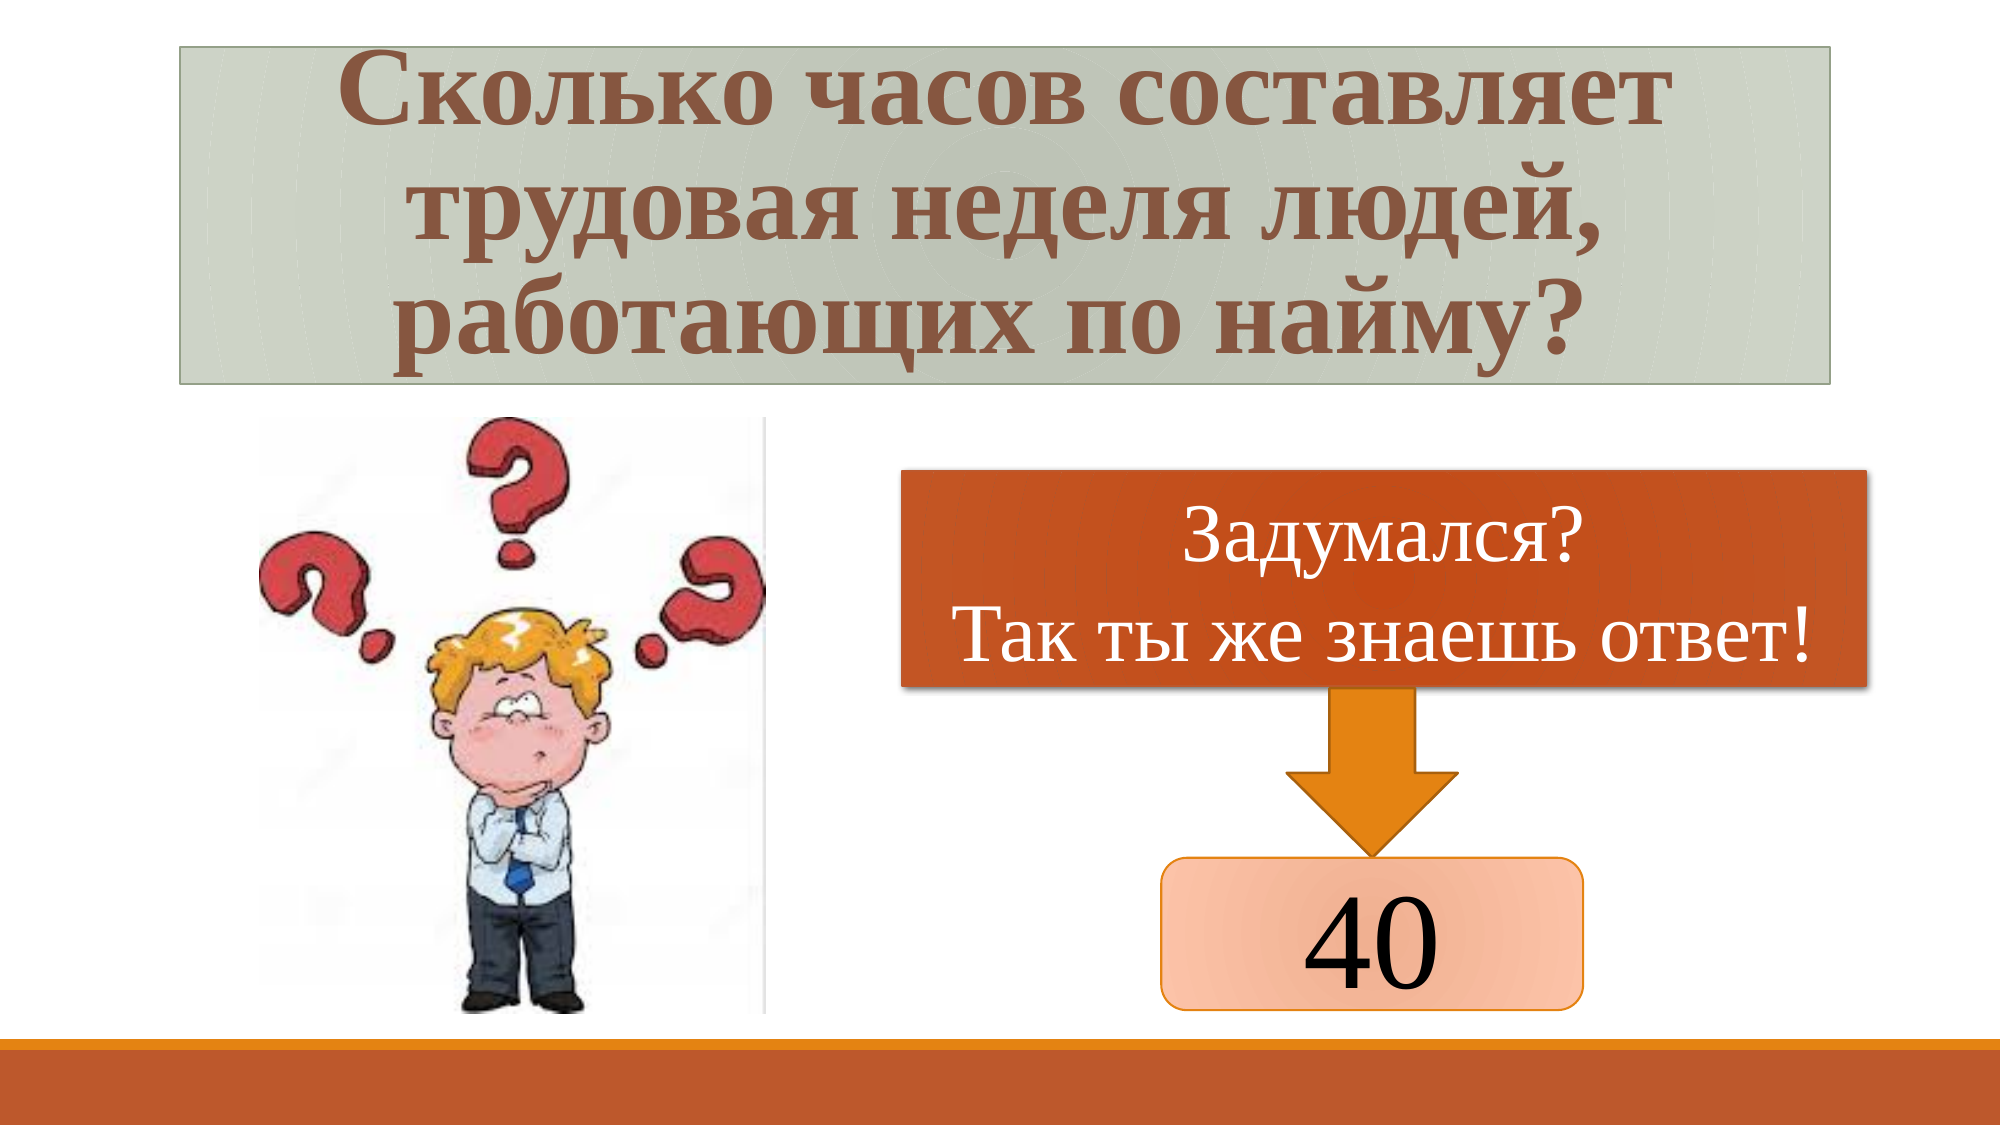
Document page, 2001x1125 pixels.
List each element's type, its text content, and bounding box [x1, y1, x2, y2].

picture [258, 416, 766, 1014]
text_box Задумался? Так ты же знаешь ответ! [901, 470, 1867, 687]
text_box 40 [1160, 856, 1585, 1012]
text_box [1285, 686, 1459, 856]
title Сколько часов составляет трудовая неделя людей, работающих по найму? [179, 46, 1831, 385]
